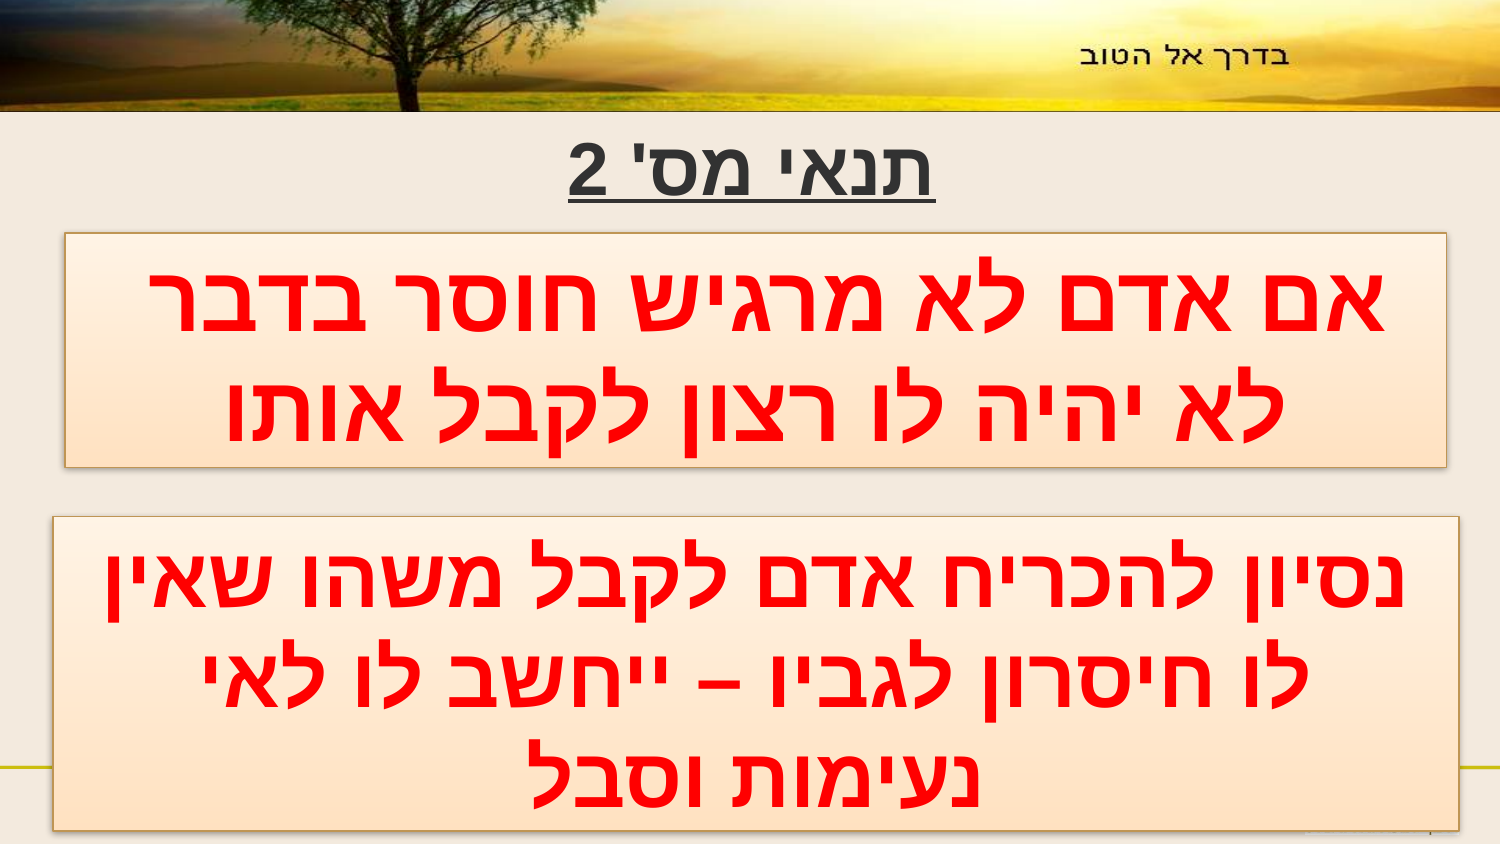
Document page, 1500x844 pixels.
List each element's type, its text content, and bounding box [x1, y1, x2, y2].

title תנאי מס' 2 [76, 111, 1428, 219]
text_box אם אדם לא מרגיש חוסר בדבר לא יהיה לו רצון לקבל אותו [64, 232, 1447, 468]
text_box נסיון להכריח אדם לקבל משהו שאין לו חיסרון לגביו – ייחשב לו לאי נעימות וסבל [52, 516, 1460, 832]
picture [0, 0, 1500, 112]
